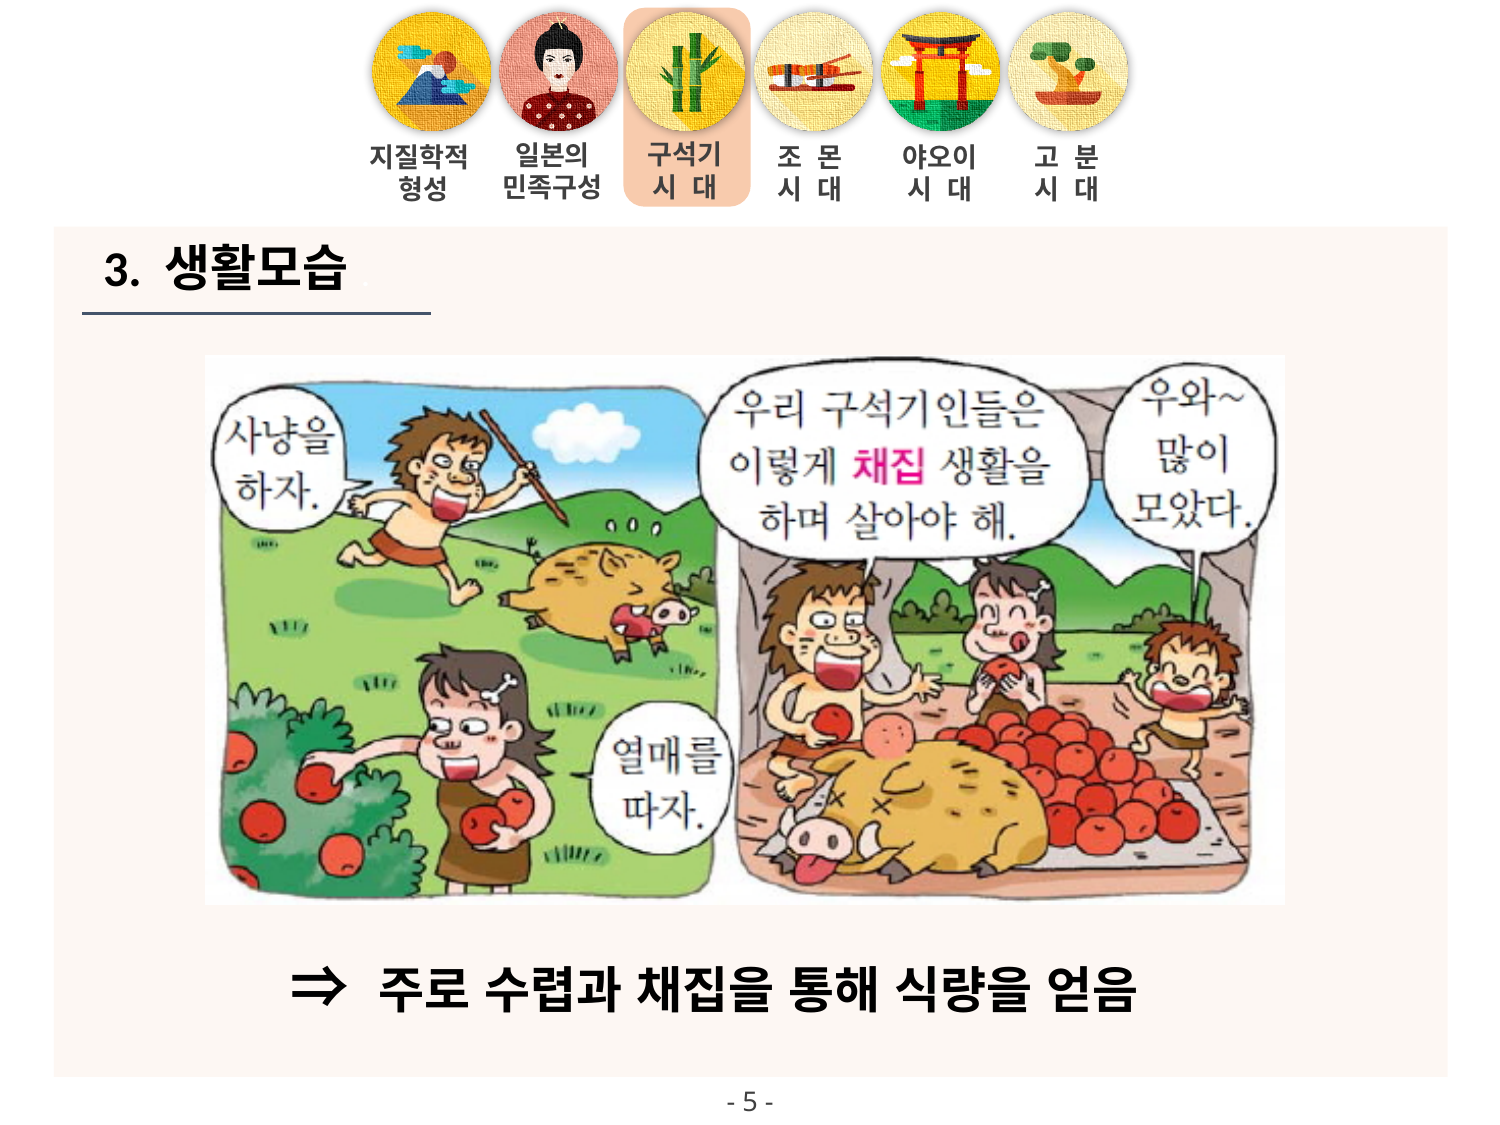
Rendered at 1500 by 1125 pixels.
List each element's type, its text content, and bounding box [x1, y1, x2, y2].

text_box 야오이 시 대 [879, 132, 1000, 213]
text_box 구석기 시 대 [627, 131, 745, 211]
text_box [745, 136, 750, 202]
text_box [53, 226, 1449, 1078]
text_box 일본의 민족구성 [478, 131, 627, 211]
text_box 3. 생활모습. [87, 217, 1069, 315]
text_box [372, 12, 1128, 131]
text_box ⇒ 주로 수렵과 채집을 통해 식량을 얻음 [275, 942, 1219, 1028]
text_box - 5 - [459, 1076, 1042, 1125]
text_box 지질학적 형성 [346, 132, 500, 213]
picture [205, 355, 1285, 905]
text_box 고 분 시 대 [1007, 132, 1127, 213]
text_box 조 몬 시 대 [750, 132, 870, 213]
